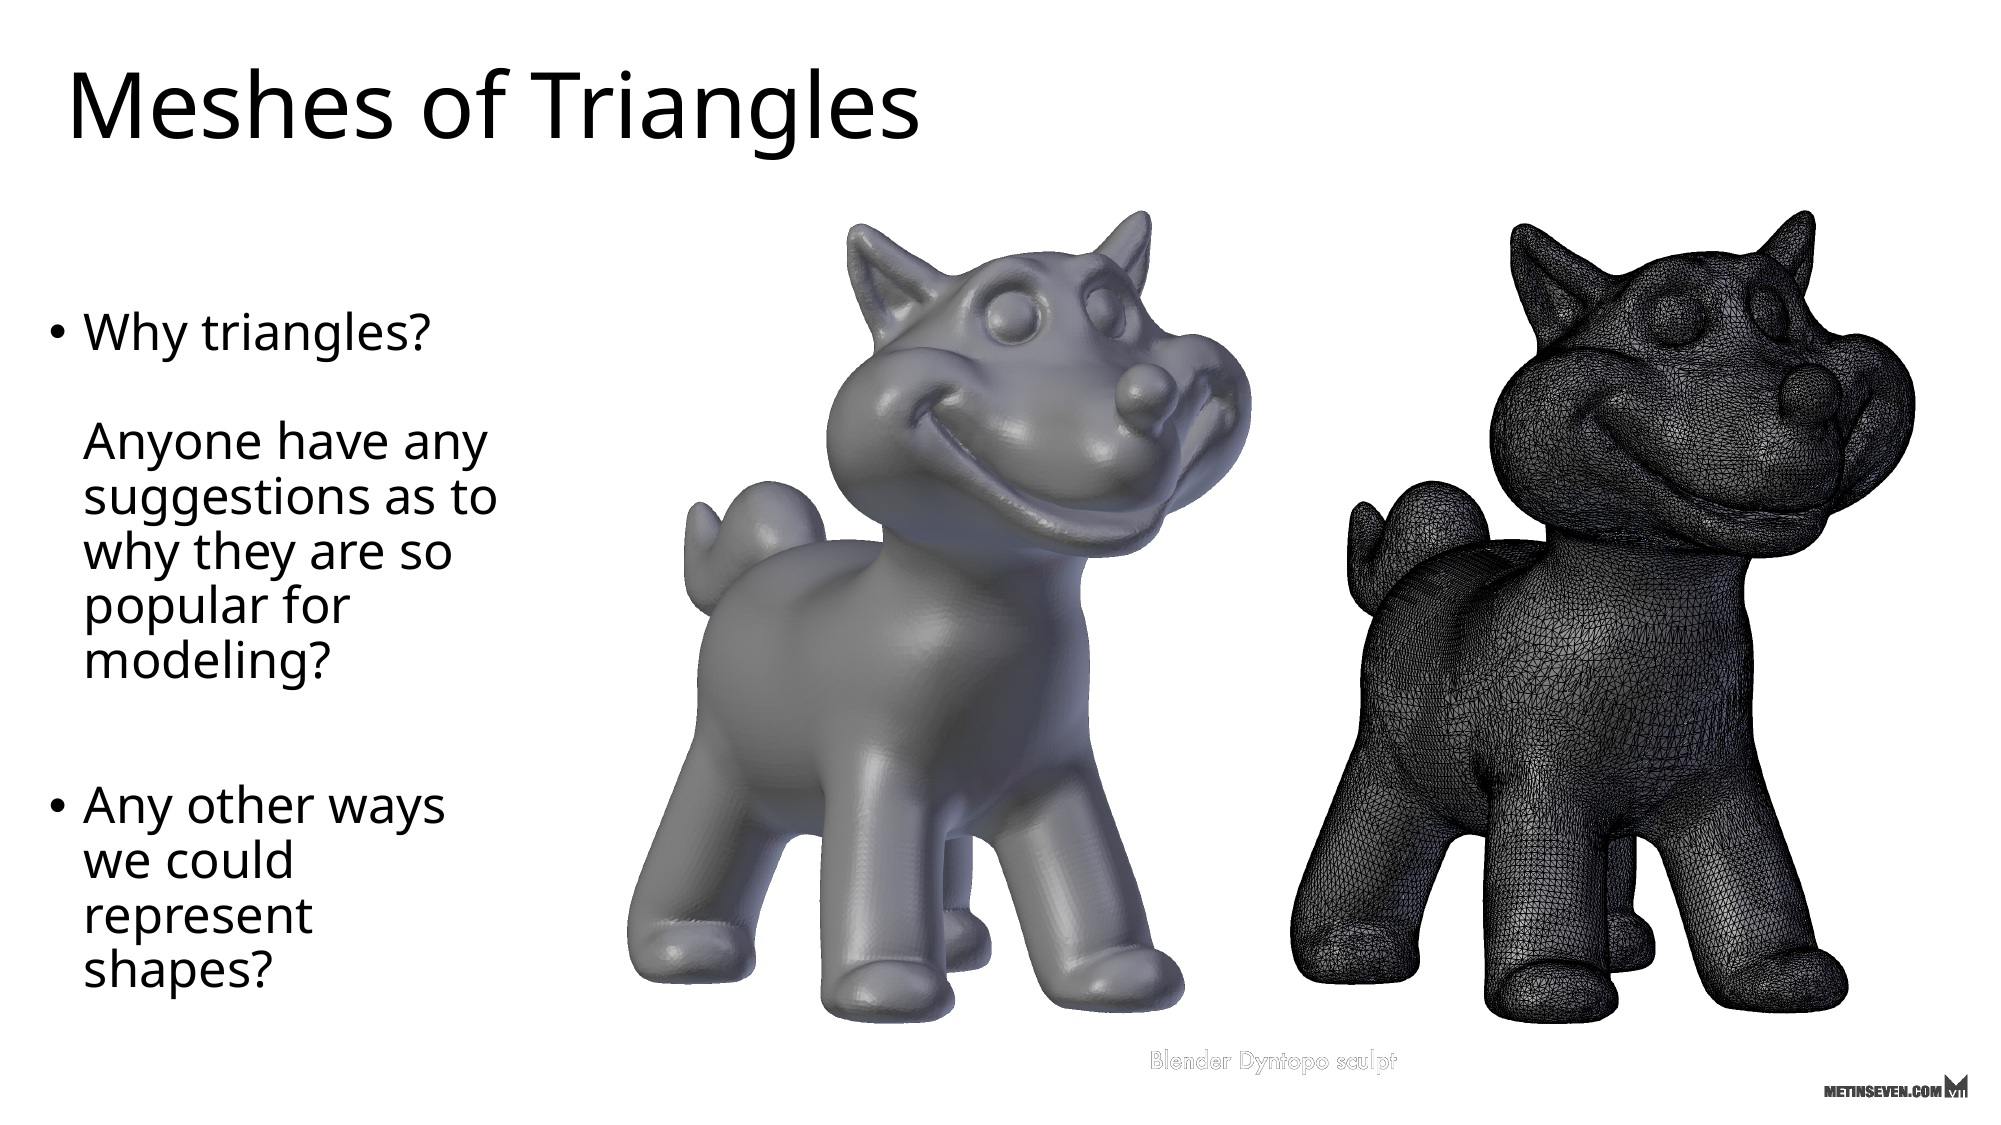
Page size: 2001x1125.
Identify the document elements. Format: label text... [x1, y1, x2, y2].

title Meshes of Triangles [50, 0, 1775, 218]
list Why triangles? Anyone have any suggestions as to why they are so popular for modeling? Any other ways we could represent shapes? [33, 299, 527, 1014]
picture [569, 167, 1979, 1109]
